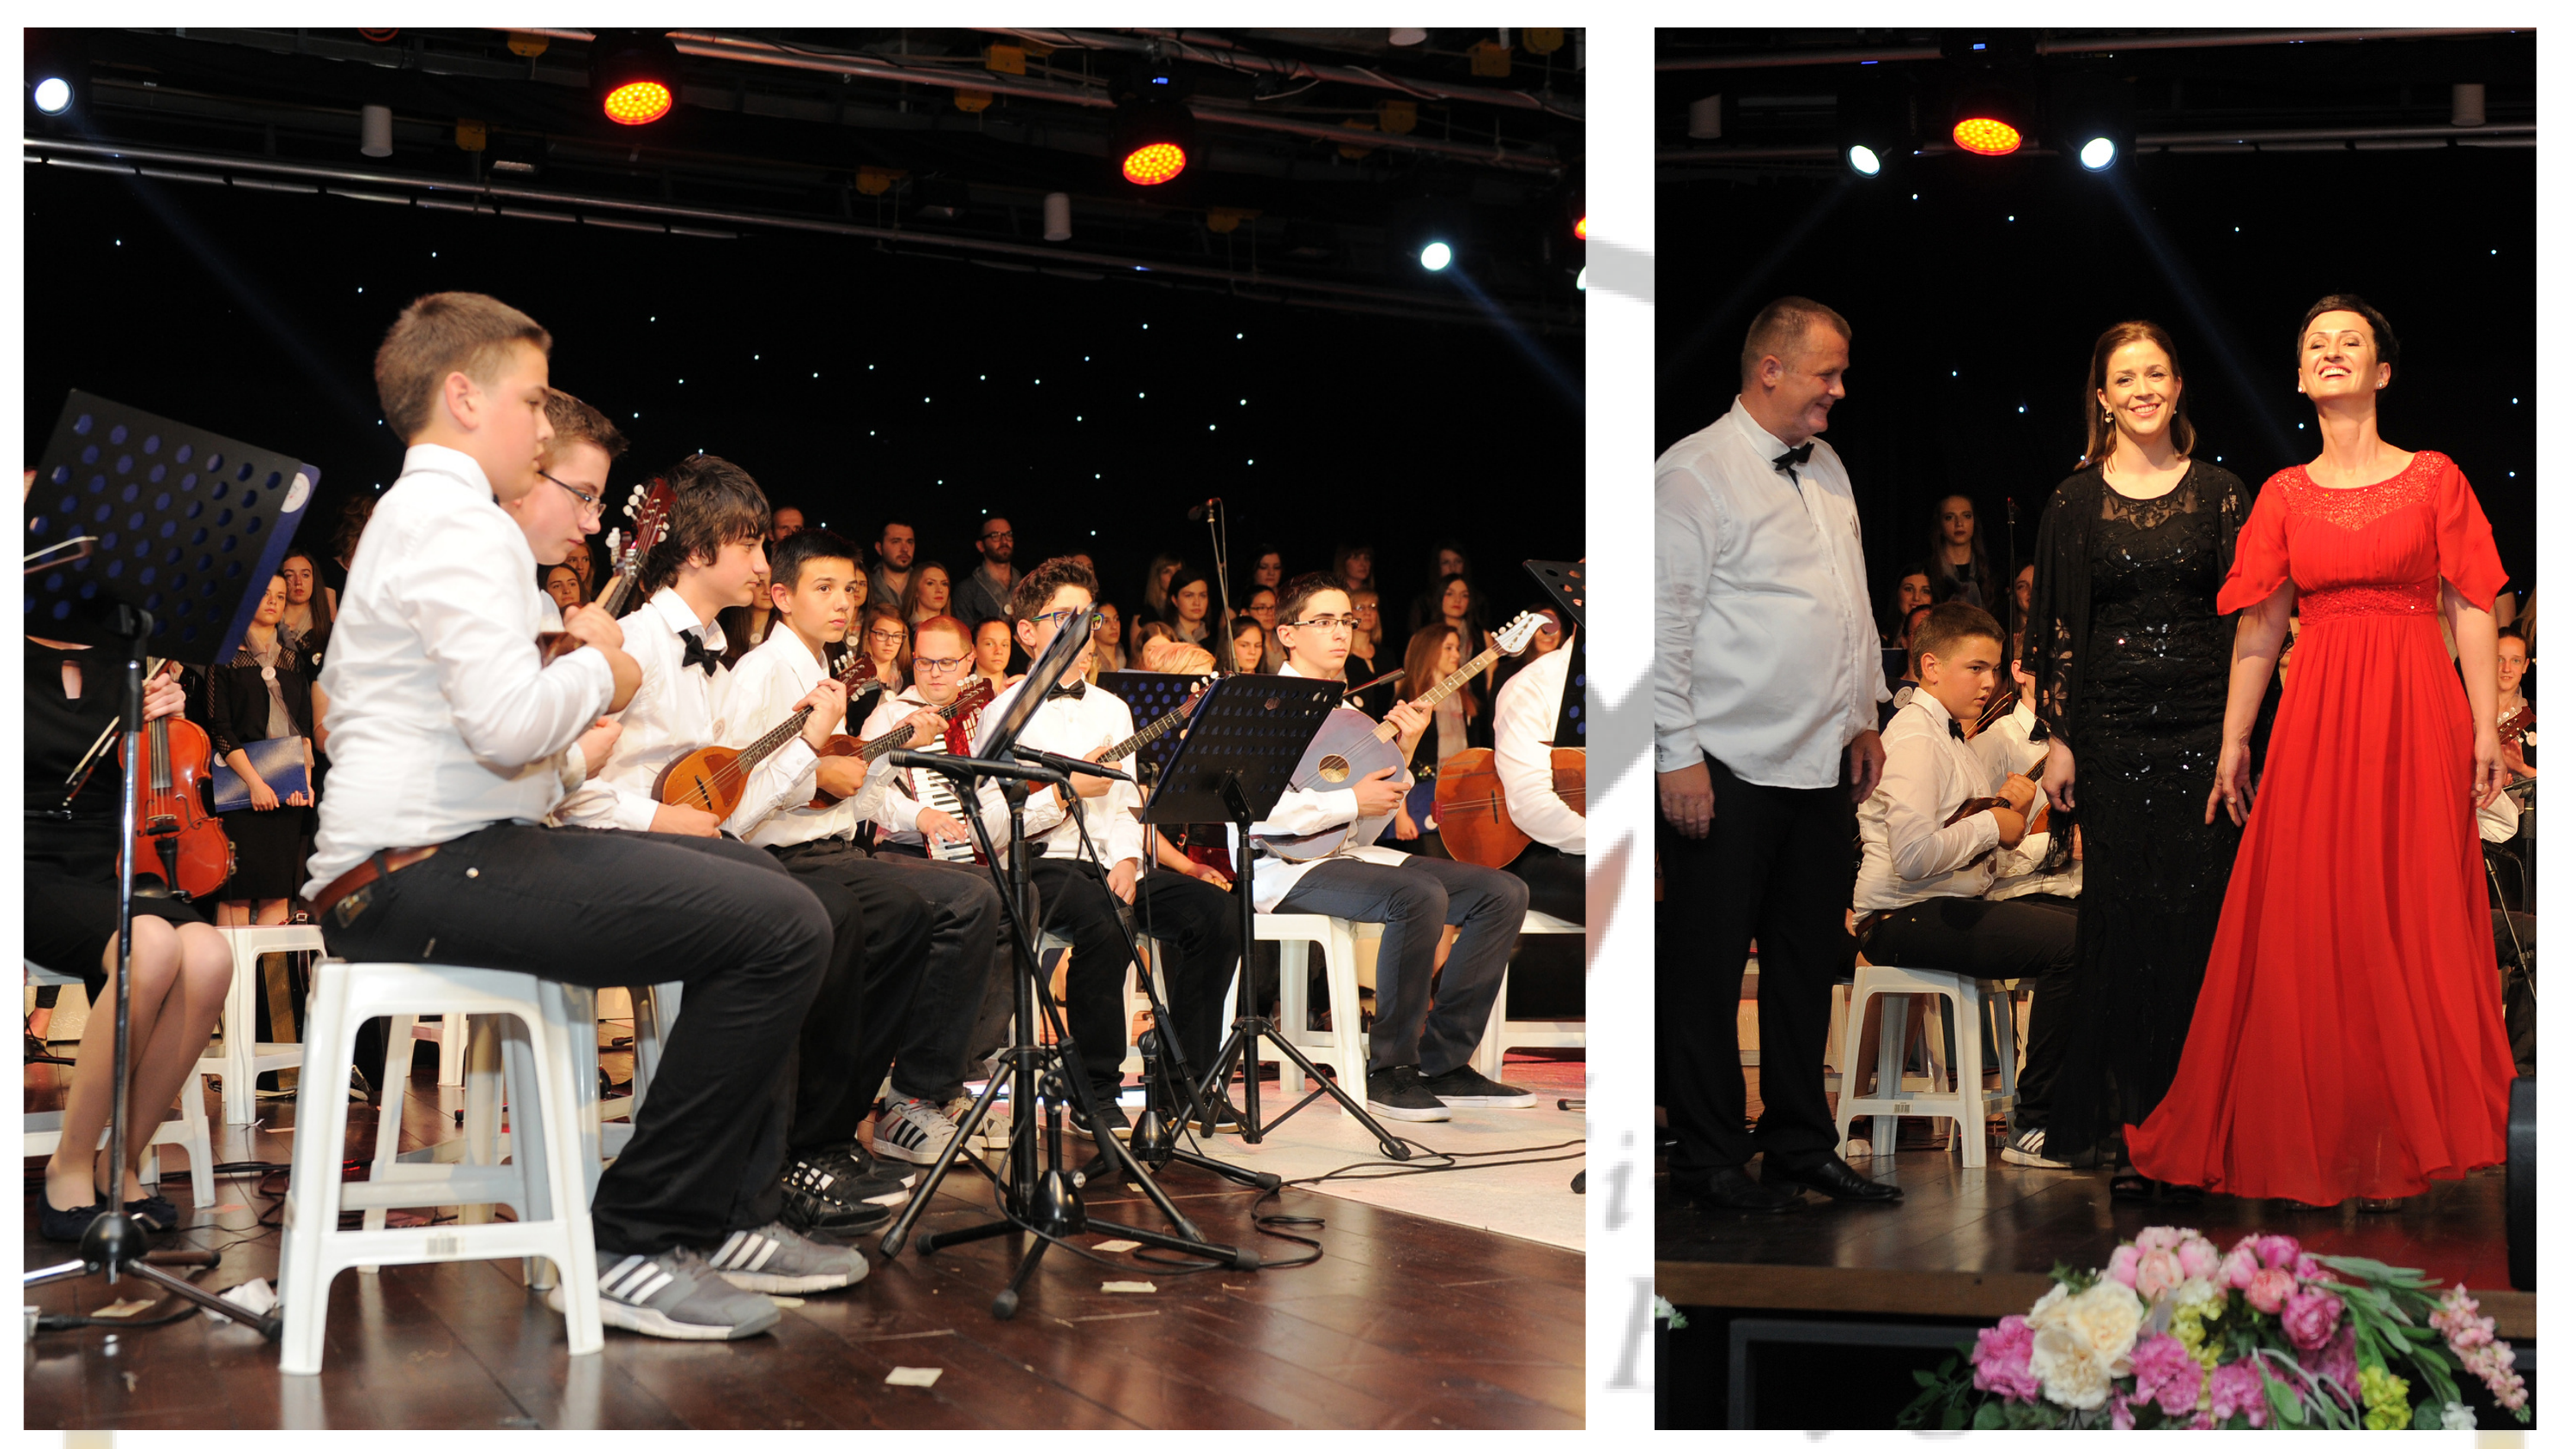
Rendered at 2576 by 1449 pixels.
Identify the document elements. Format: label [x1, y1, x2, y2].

text_box [1654, 27, 2537, 1430]
text_box [52, 144, 2537, 1449]
text_box [23, 27, 1586, 1430]
